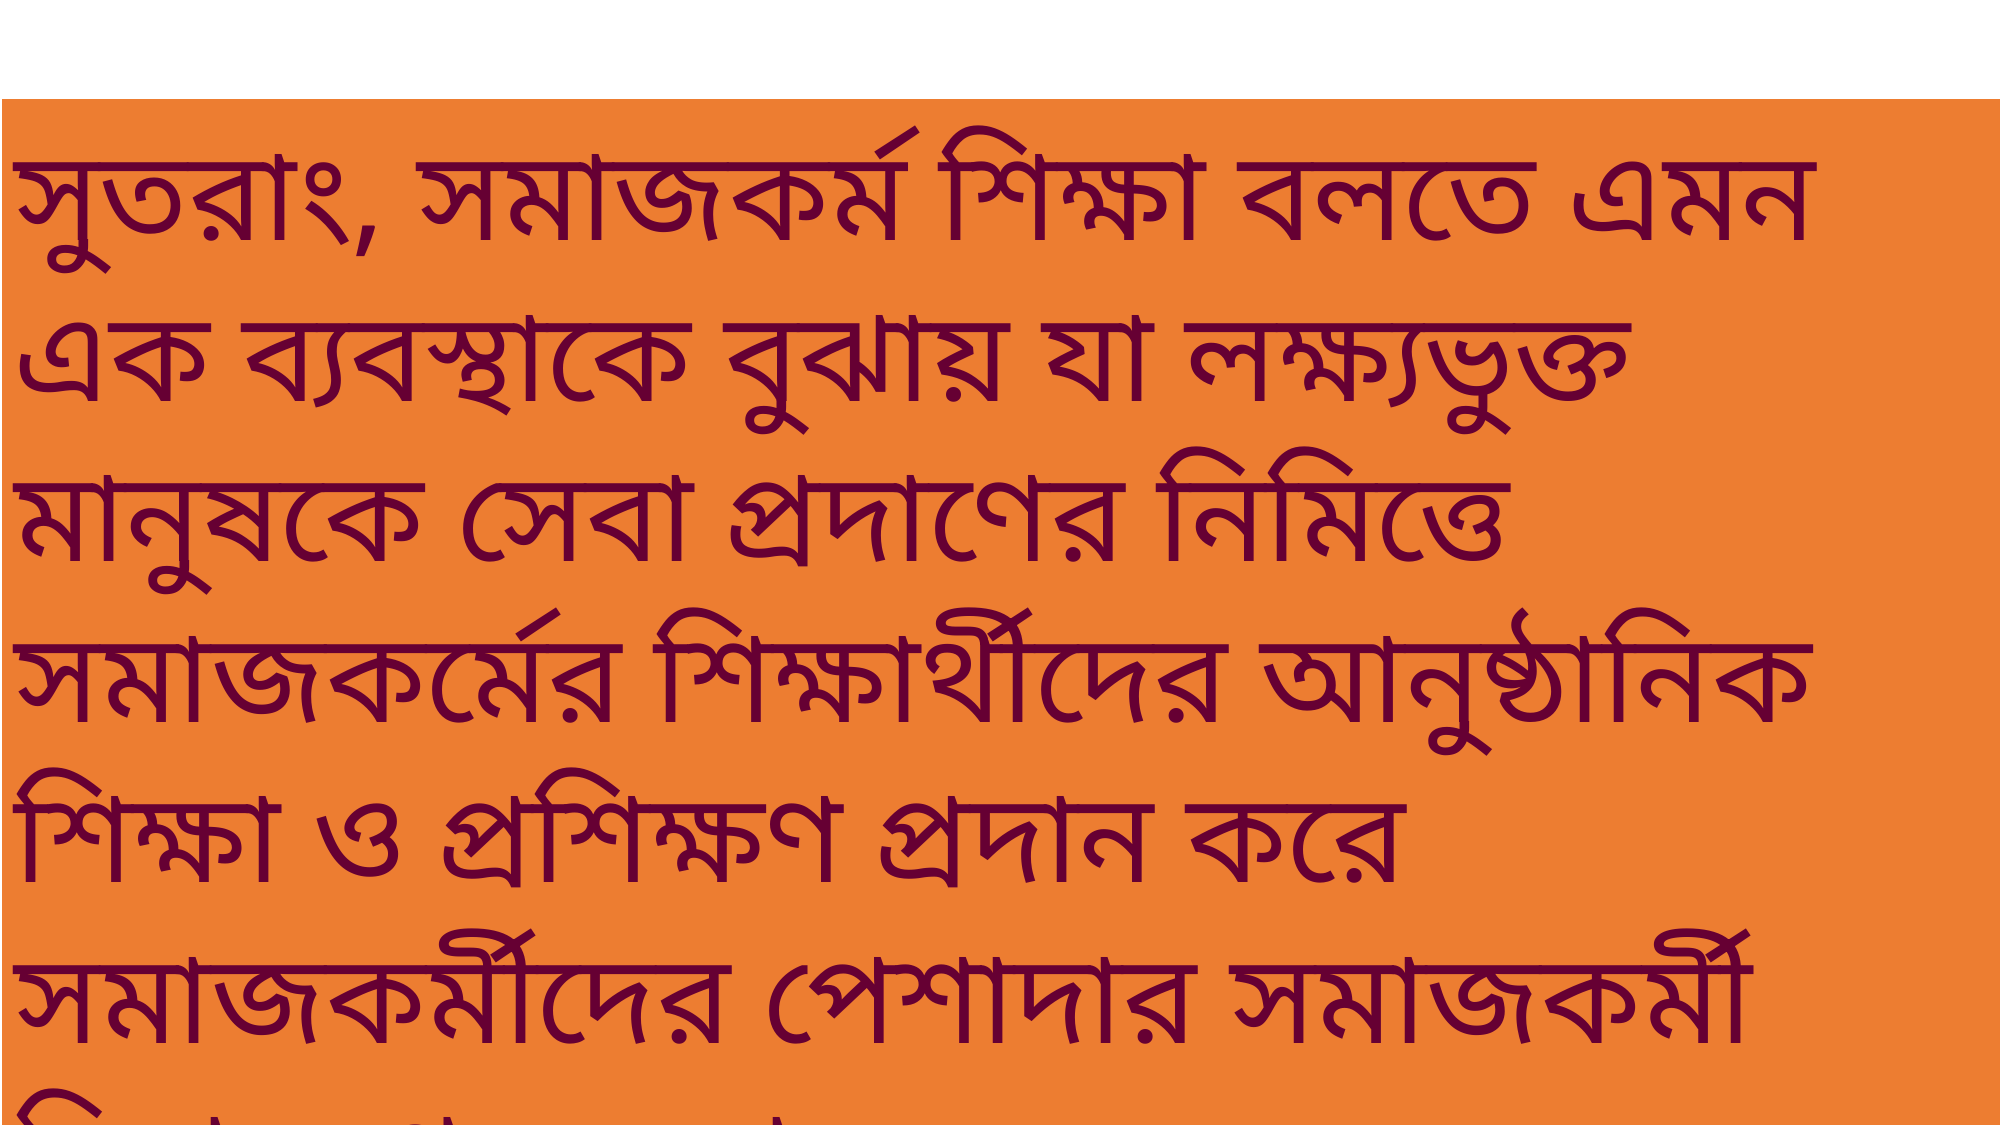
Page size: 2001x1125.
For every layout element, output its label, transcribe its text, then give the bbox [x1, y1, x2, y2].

text_box সুতরাং, সমাজকর্ম শিক্ষা বলতে এমন এক ব্যবস্থাকে বুঝায় যা লক্ষ্যভুক্ত মানুষকে সেবা প্রদাণের নিমিত্তে সমাজকর্মের শিক্ষার্থীদের আনুষ্ঠানিক শিক্ষা ও প্রশিক্ষণ প্রদান করে সমাজকর্মীদের পেশাদার সমাজকর্মী হিসাবে গড়ে তোলে। [0, 96, 2000, 1125]
